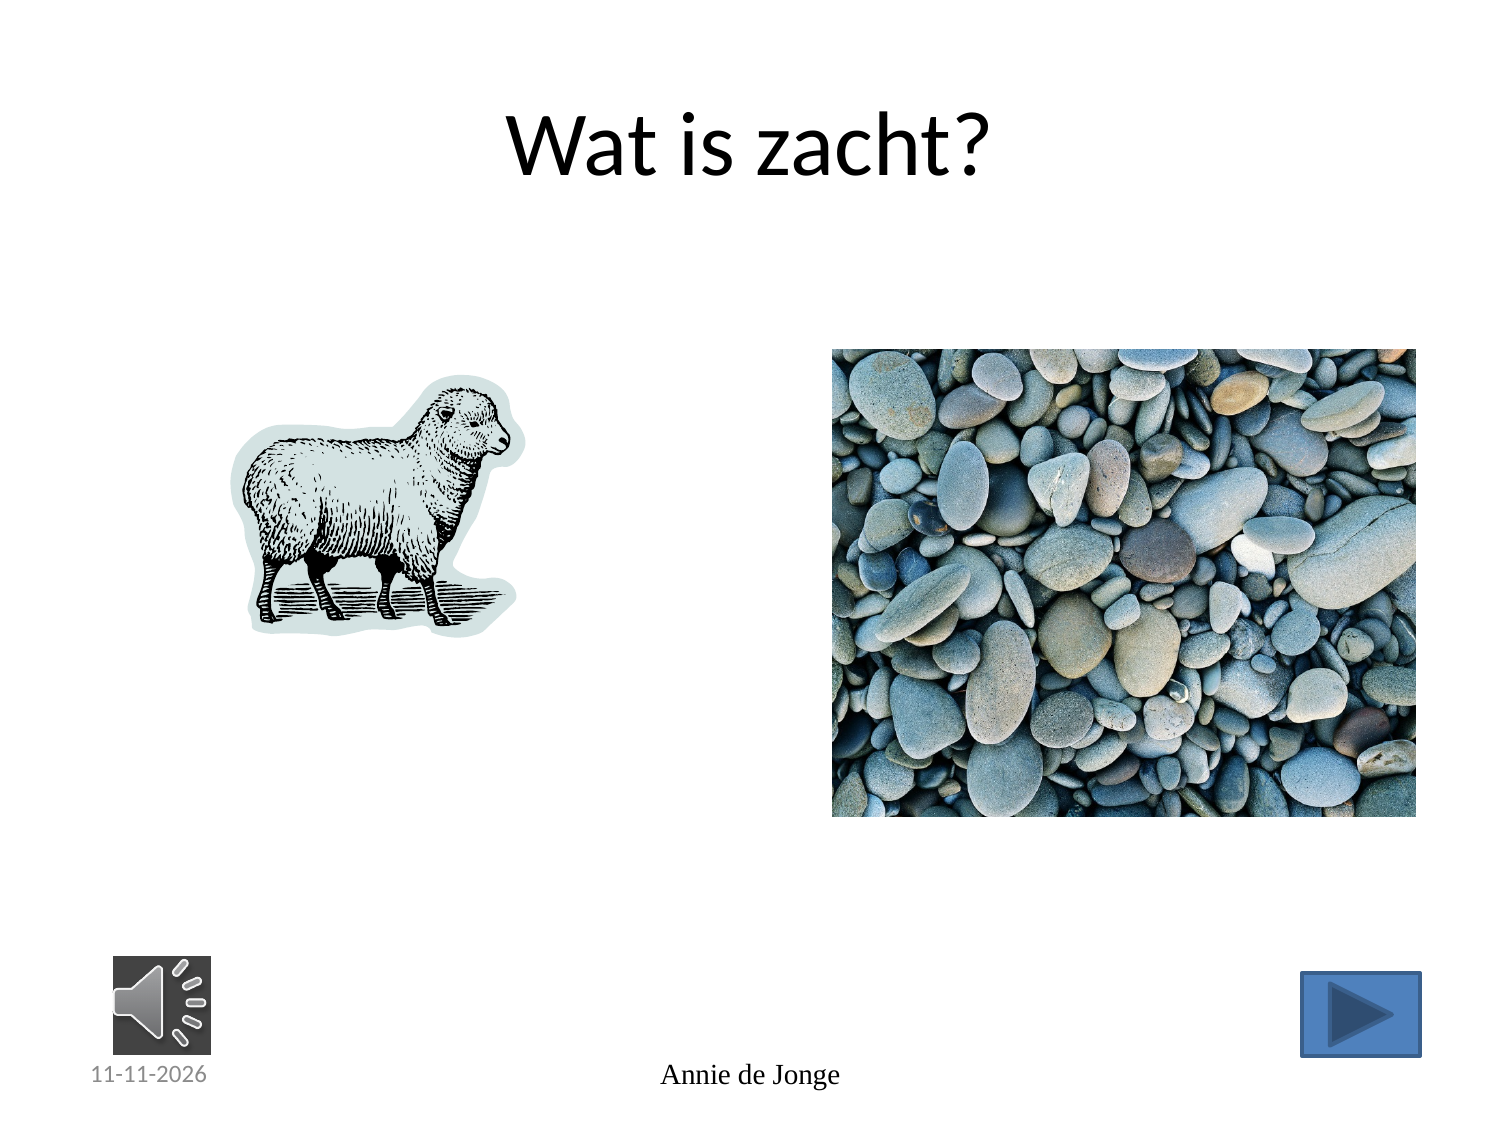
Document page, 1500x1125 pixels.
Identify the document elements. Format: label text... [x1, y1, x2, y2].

picture [111, 955, 213, 1056]
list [229, 373, 526, 645]
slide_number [75, 1042, 425, 1103]
picture [832, 349, 1416, 817]
title Wat is zacht? [75, 45, 1425, 233]
text_box [1300, 971, 1422, 1058]
footer Annie de Jonge [512, 1042, 988, 1103]
